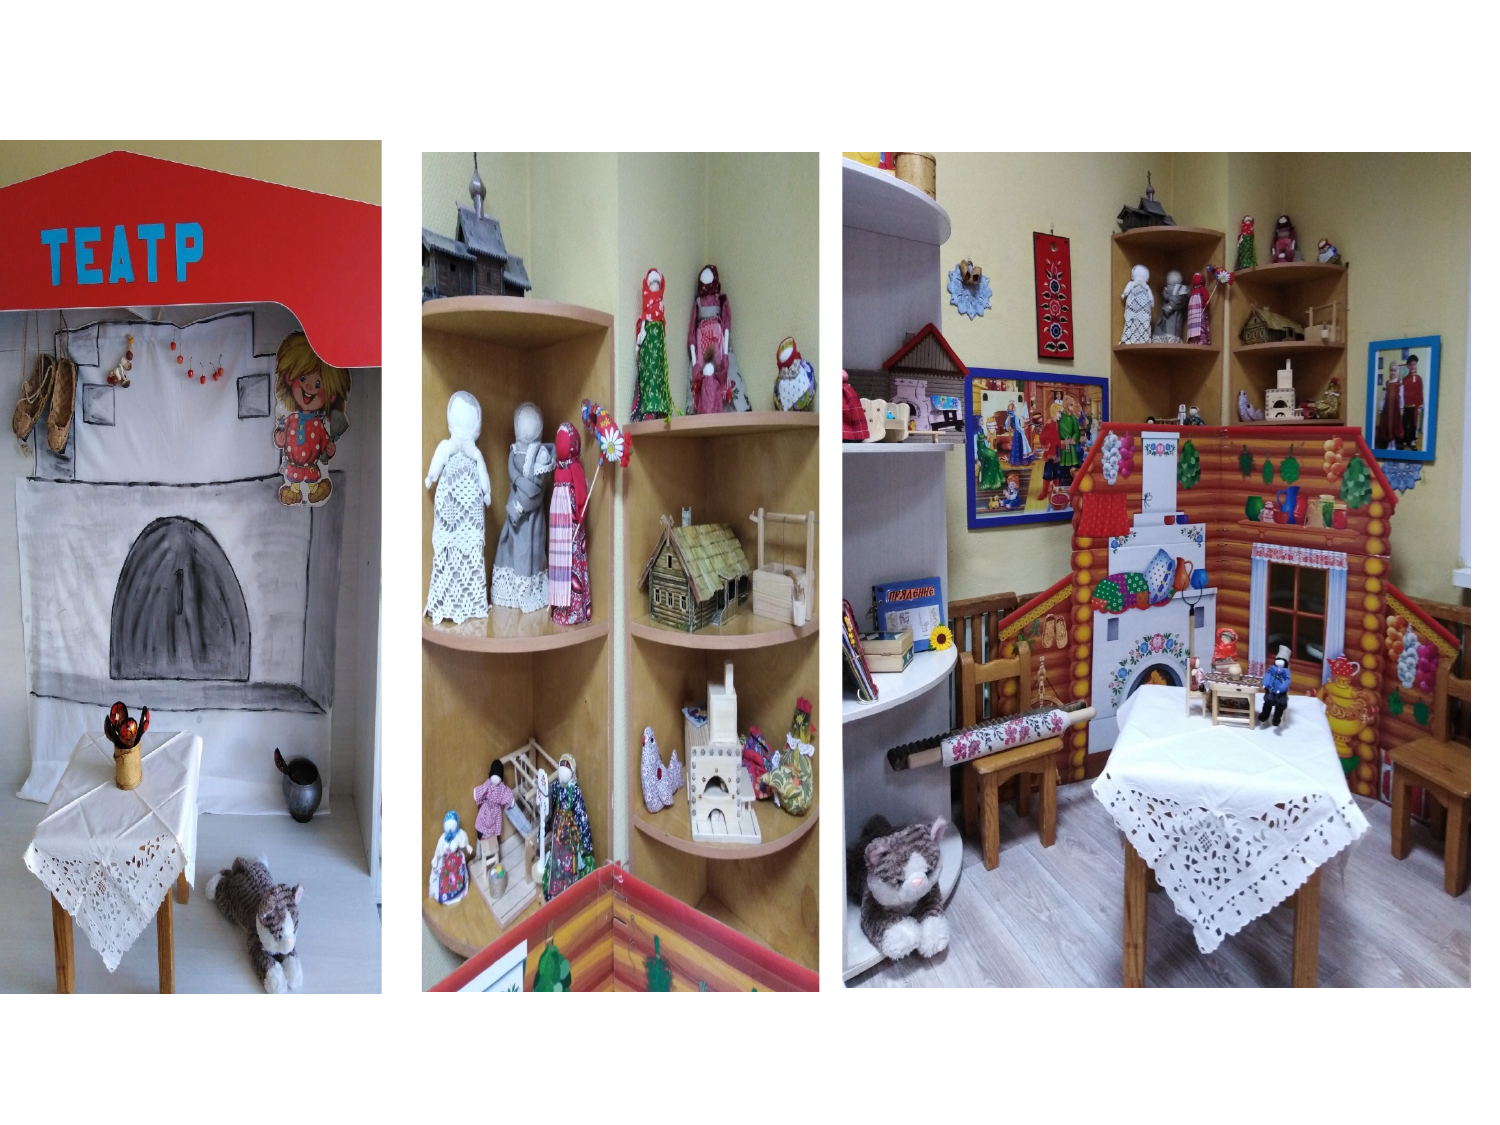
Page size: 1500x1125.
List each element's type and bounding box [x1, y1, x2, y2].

picture [0, 140, 382, 994]
picture [421, 152, 820, 992]
picture [842, 152, 1472, 988]
